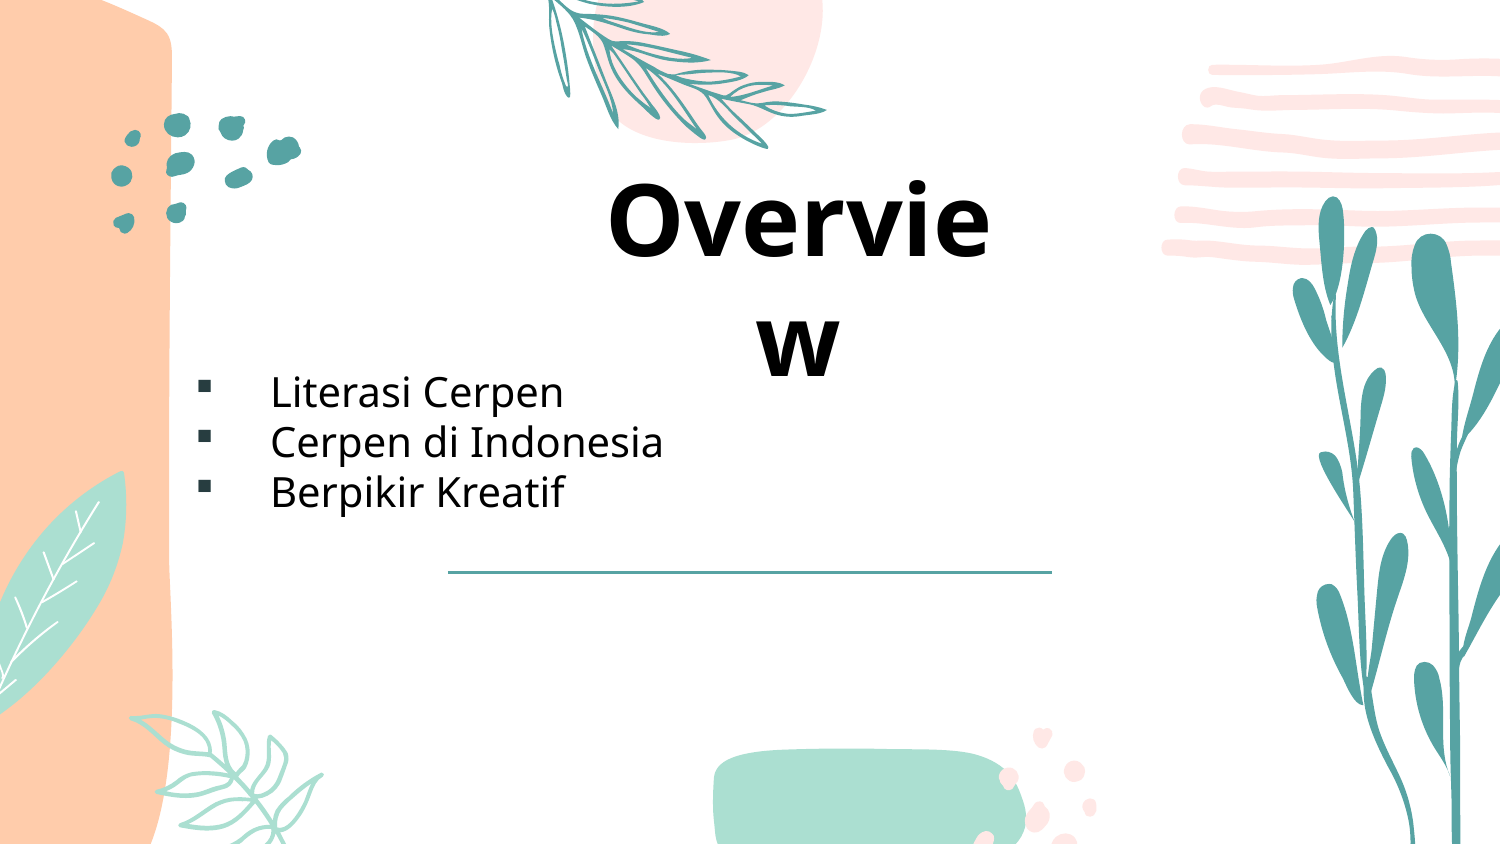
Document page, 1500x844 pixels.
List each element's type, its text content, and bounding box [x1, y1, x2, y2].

title Overview [583, 141, 1012, 261]
subtitle Literasi Cerpen Cerpen di Indonesia Berpikir Kreatif [180, 330, 1320, 642]
